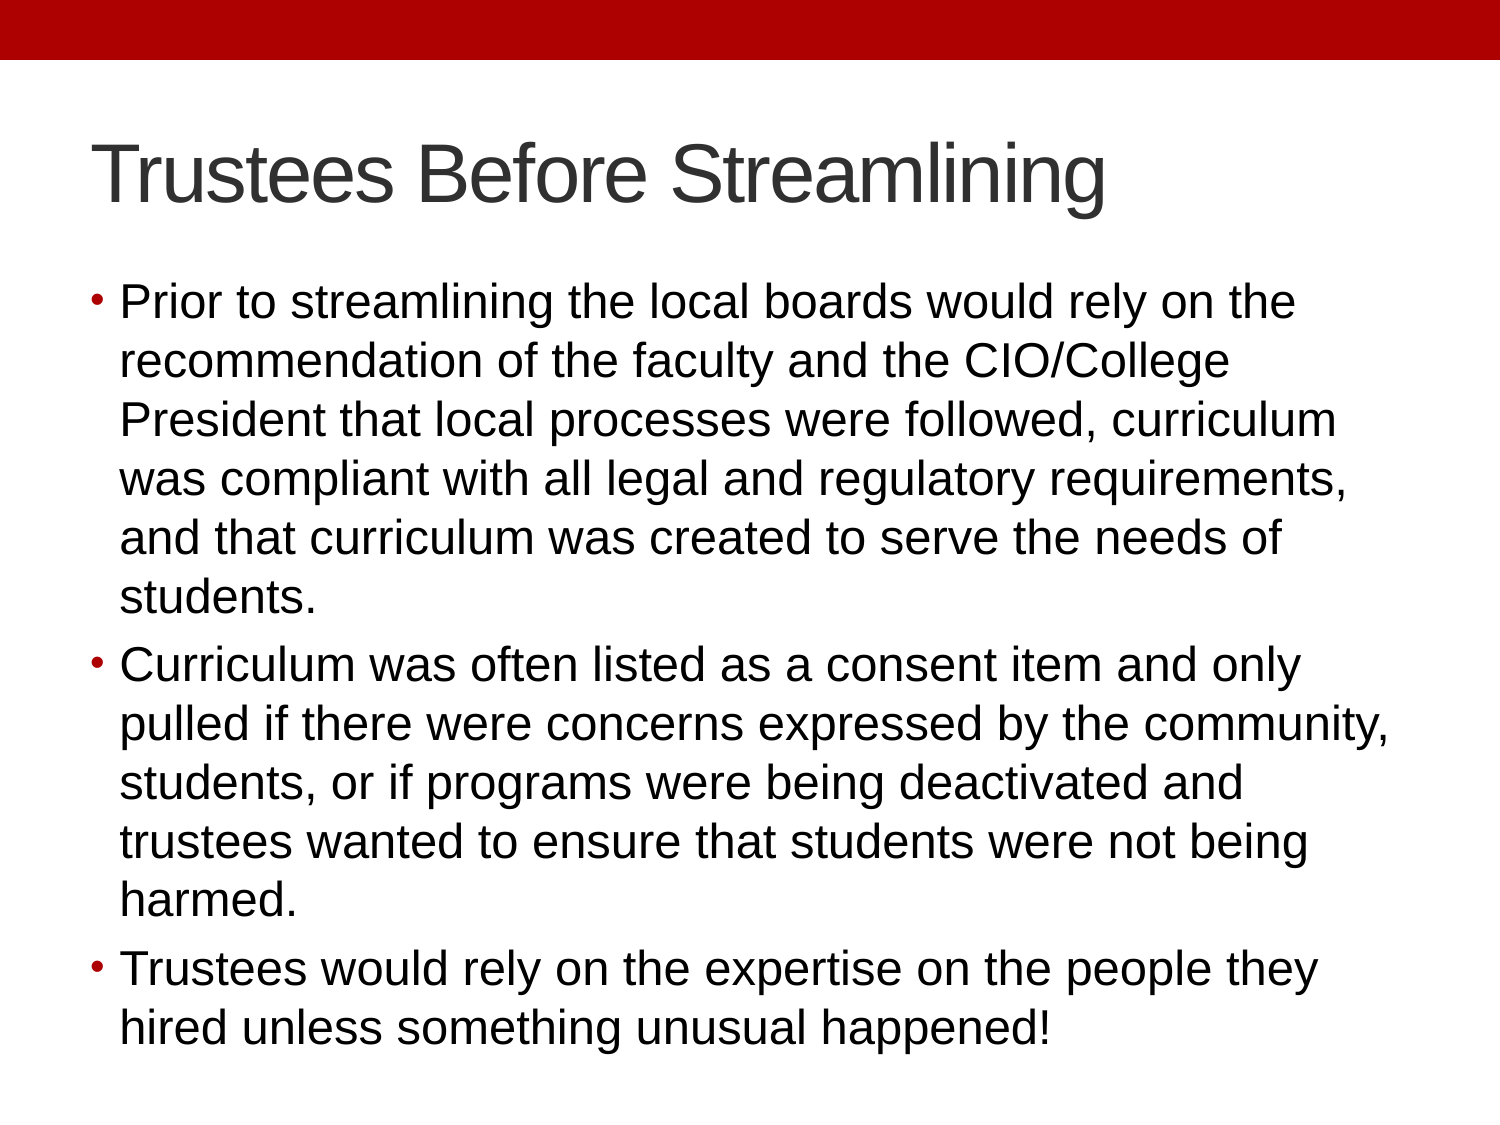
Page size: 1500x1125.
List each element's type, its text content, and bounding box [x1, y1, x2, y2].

title Trustees Before Streamlining [75, 87, 1425, 250]
list Prior to streamlining the local boards would rely on the recommendation of the faculty and the CIO/College President that local processes were followed, curriculum was compliant with all legal and regulatory requirements, and that curriculum was created to serve the needs of students. Curriculum was often listed as a consent item and only pulled if there were concerns expressed by the community, students, or if programs were being deactivated and trustees wanted to ensure that students were not being harmed. Trustees would rely on the expertise on the people they hired unless something unusual happened! [75, 262, 1425, 1063]
